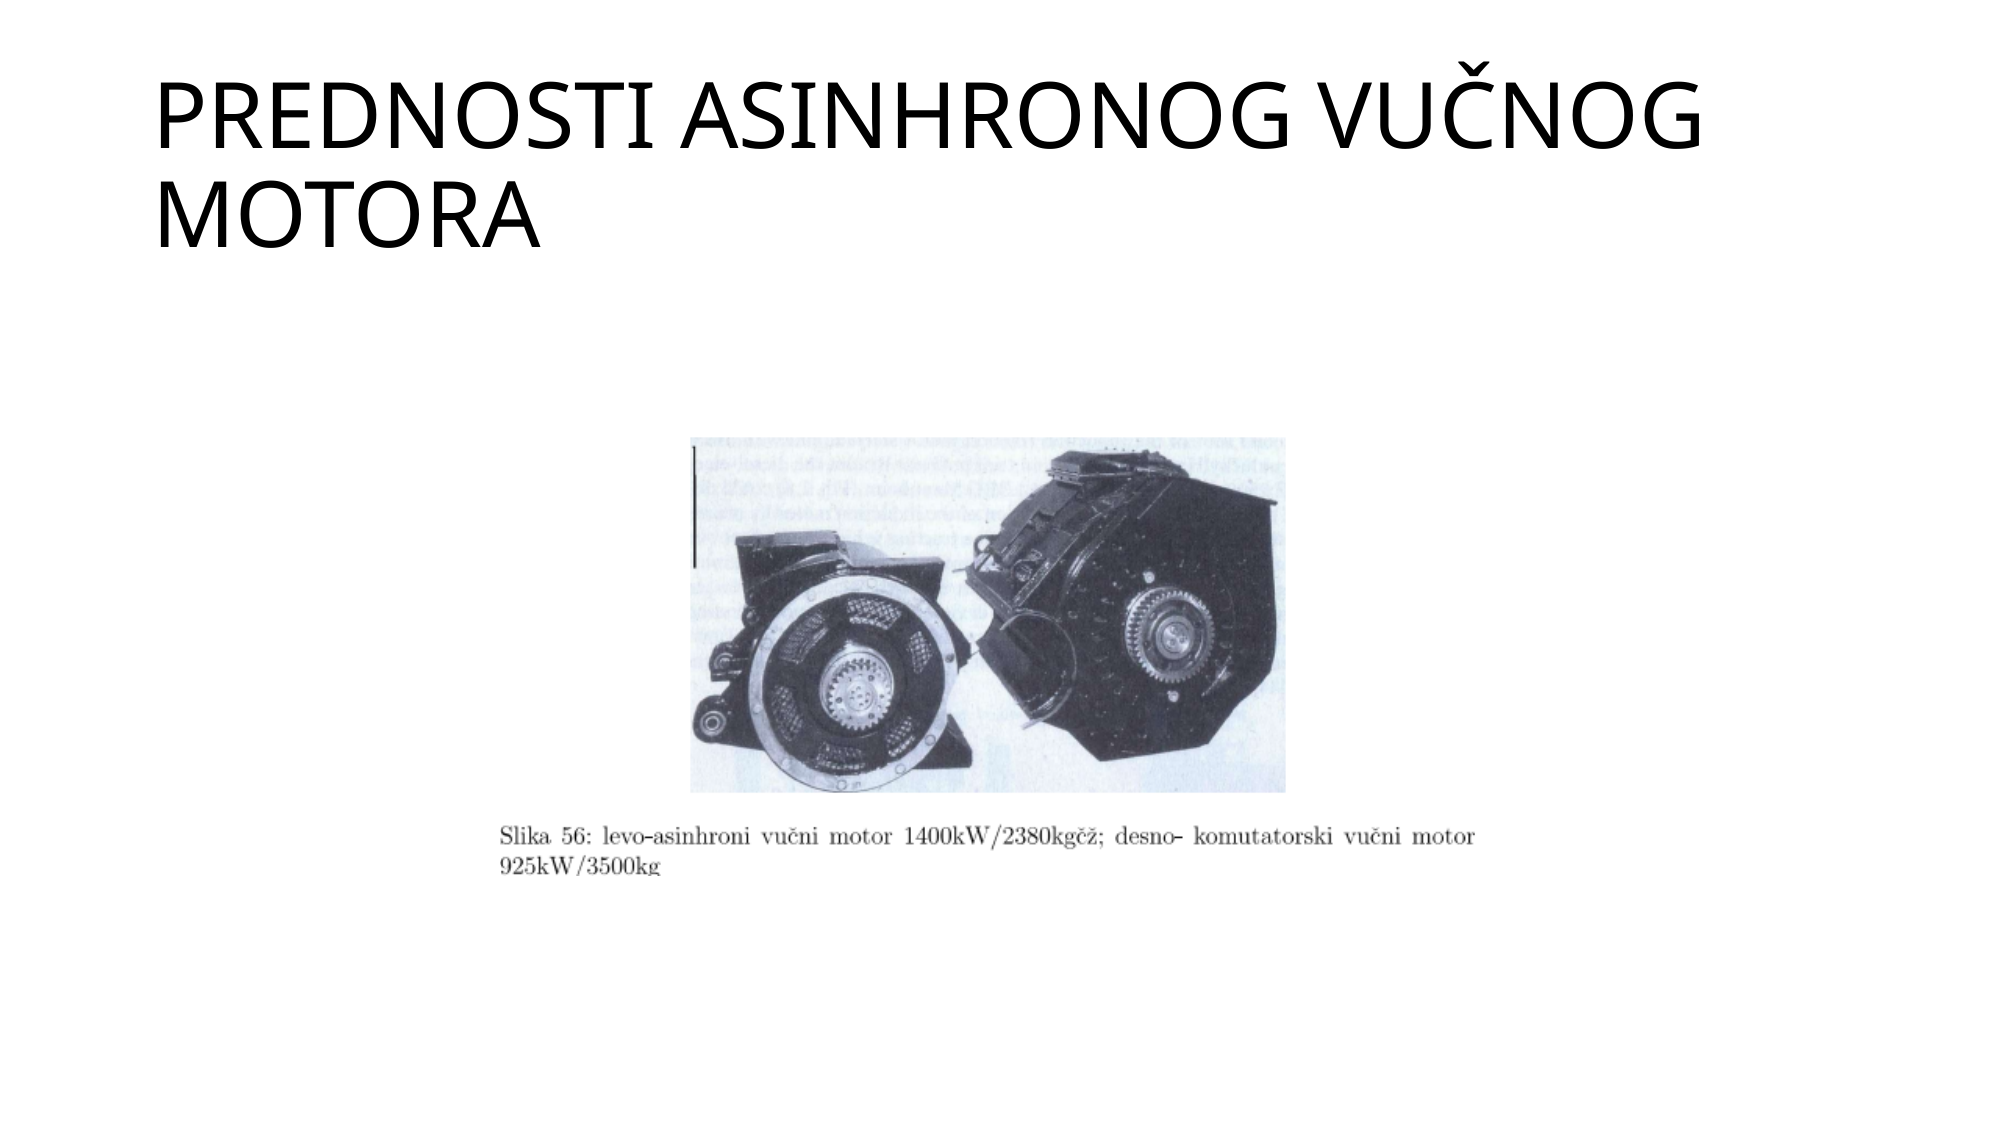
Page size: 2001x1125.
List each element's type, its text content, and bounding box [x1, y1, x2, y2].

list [499, 436, 1500, 876]
title PREDNOSTI ASINHRONOG VUČNOG MOTORA [137, 59, 1863, 278]
